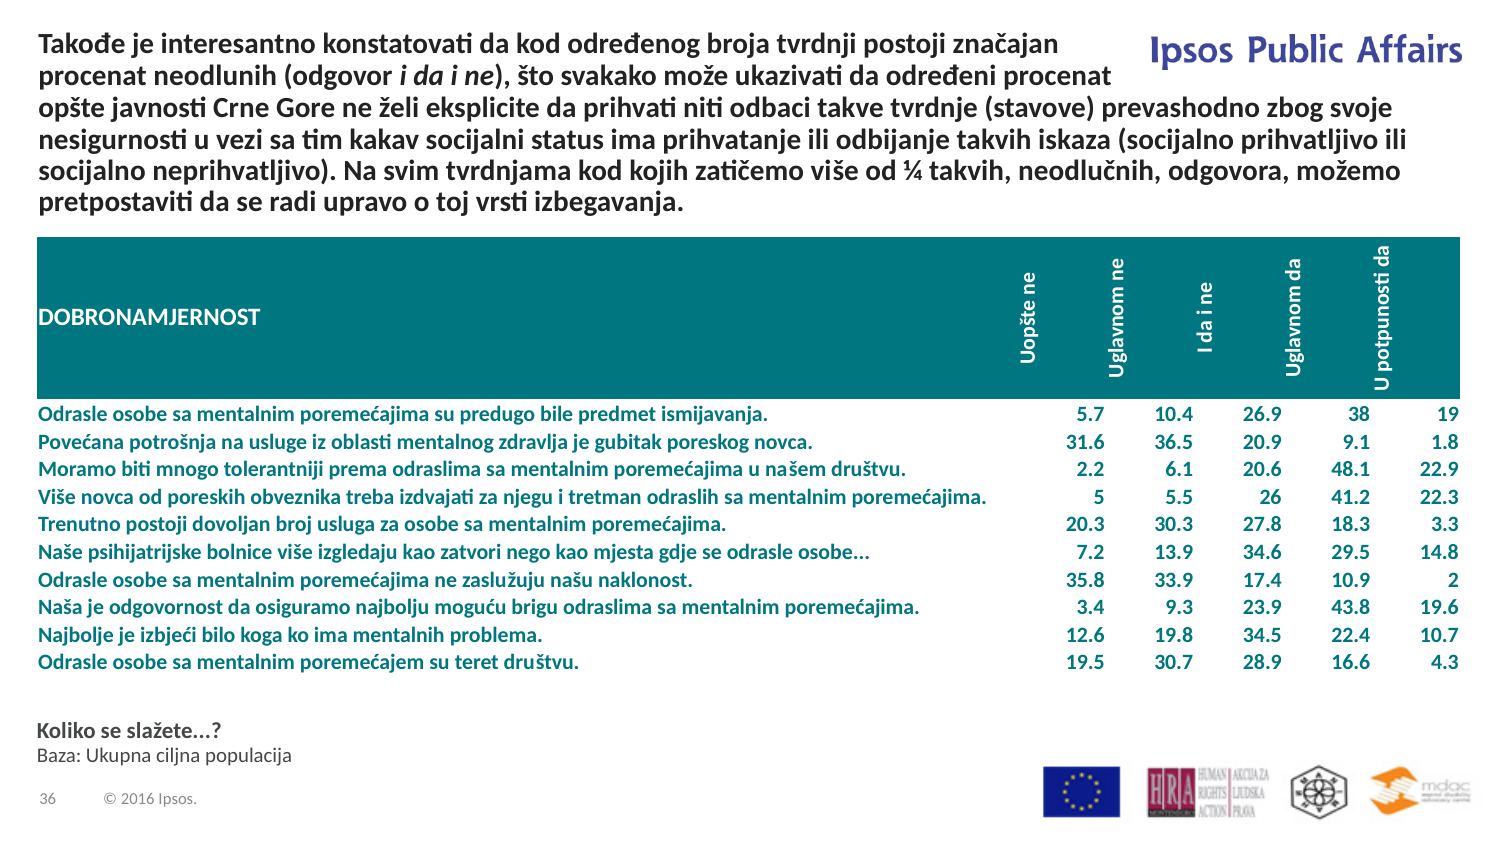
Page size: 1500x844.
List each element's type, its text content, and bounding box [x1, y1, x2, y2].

table_cell 6.1 [1106, 455, 1194, 482]
table_cell 41.2 [1283, 482, 1371, 510]
table_cell 4.3 [1371, 648, 1460, 675]
table_cell 18.3 [1283, 510, 1371, 537]
table_cell 29.5 [1283, 537, 1371, 565]
title Takođe je interesantno konstatovati da kod određenog broja tvrdnji postoji značajan procenat neodlunih (odgovor i da i ne), što svakako može ukazivati da određeni procenat [38, 28, 1115, 92]
table_cell Odrasle osobe sa mentalnim poremećajem su teret društvu. [37, 648, 1017, 675]
table_cell 22.9 [1371, 455, 1460, 482]
table_cell 36.5 [1106, 427, 1194, 455]
table_cell Odrasle osobe sa mentalnim poremećajima su predugo bile predmet ismijavanja. [37, 399, 1017, 427]
table_cell 48.1 [1283, 455, 1371, 482]
table_cell 19 [1371, 399, 1460, 427]
table_cell 7.2 [1017, 537, 1106, 565]
table_cell 30.3 [1106, 510, 1194, 537]
text_box opšte javnosti Crne Gore ne želi eksplicite da prihvati niti odbaci takve tvrdnje (stavove) prevashodno zbog svoje nesigurnosti u vezi sa tim kakav socijalni status ima prihvatanje ili odbijanje takvih iskaza (socijalno prihvatljivo ili socijalno neprihvatljivo). Na svim tvrdnjama kod kojih zatičemo više od ¼ takvih, neodlučnih, odgovora, možemo pretpostaviti da se radi upravo o toj vrsti izbegavanja. [38, 92, 1464, 219]
table_cell 26.9 [1194, 399, 1283, 427]
table_cell 26 [1194, 482, 1283, 510]
table_cell 34.6 [1194, 537, 1283, 565]
table_cell 30.7 [1106, 648, 1194, 675]
table_cell 5.5 [1106, 482, 1194, 510]
table_cell Odrasle osobe sa mentalnim poremećajima ne zaslužuju našu naklonost. [37, 565, 1017, 593]
table_header U potpunosti da [1371, 237, 1460, 399]
table_cell 35.8 [1017, 565, 1106, 593]
table_cell 19.5 [1017, 648, 1106, 675]
table_header Uopšte ne [1017, 237, 1106, 399]
table_header I da i ne [1194, 237, 1283, 399]
table_cell 5 [1017, 482, 1106, 510]
picture [1151, 34, 1462, 70]
table_cell 33.9 [1106, 565, 1194, 593]
table_cell 1.8 [1371, 427, 1460, 455]
table_cell Najbolje je izbjeći bilo koga ko ima mentalnih problema. [37, 620, 1017, 648]
picture [1031, 747, 1487, 838]
table_cell 14.8 [1371, 537, 1460, 565]
table_cell Naša je odgovornost da osiguramo najbolju moguću brigu odraslima sa mentalnim poremećajima. [37, 593, 1017, 620]
table_cell Trenutno postoji dovoljan broj usluga za osobe sa mentalnim poremećajima. [37, 510, 1017, 537]
table_cell 5.7 [1017, 399, 1106, 427]
table_cell 34.5 [1194, 620, 1283, 648]
table_cell 16.6 [1283, 648, 1371, 675]
table_header Uglavnom ne [1106, 237, 1194, 399]
table_cell Povećana potrošnja na usluge iz oblasti mentalnog zdravlja je gubitak poreskog novca. [37, 427, 1017, 455]
table_cell 2 [1371, 565, 1460, 593]
table_cell 13.9 [1106, 537, 1194, 565]
table_cell 20.3 [1017, 510, 1106, 537]
table_cell 23.9 [1194, 593, 1283, 620]
table_cell Naše psihijatrijske bolnice više izgledaju kao zatvori nego kao mjesta gdje se odrasle osobe... [37, 537, 1017, 565]
table_cell 22.3 [1371, 482, 1460, 510]
table_cell 27.8 [1194, 510, 1283, 537]
table_cell 3.3 [1371, 510, 1460, 537]
table_cell 3.4 [1017, 593, 1106, 620]
list Koliko se slažete...? Baza: Ukupna ciljna populacija [36, 717, 492, 770]
table_header Uglavnom da [1283, 237, 1371, 399]
table_cell 17.4 [1194, 565, 1283, 593]
table_cell 10.4 [1106, 399, 1194, 427]
table_cell 20.6 [1194, 455, 1283, 482]
table_cell 38 [1283, 399, 1371, 427]
table_cell 31.6 [1017, 427, 1106, 455]
table_cell 22.4 [1283, 620, 1371, 648]
table_cell 19.6 [1371, 593, 1460, 620]
table_cell 12.6 [1017, 620, 1106, 648]
table_cell Više novca od poreskih obveznika treba izdvajati za njegu i tretman odraslih sa mentalnim poremećajima. [37, 482, 1017, 510]
table_header DOBRONAMJERNOST [37, 237, 1017, 399]
table_cell 9.3 [1106, 593, 1194, 620]
table_cell 10.7 [1371, 620, 1460, 648]
table_cell 43.8 [1283, 593, 1371, 620]
table_cell 19.8 [1106, 620, 1194, 648]
table_cell 2.2 [1017, 455, 1106, 482]
table_cell 10.9 [1283, 565, 1371, 593]
table_cell 9.1 [1283, 427, 1371, 455]
table_cell 20.9 [1194, 427, 1283, 455]
table_cell 28.9 [1194, 648, 1283, 675]
table_cell Moramo biti mnogo tolerantniji prema odraslima sa mentalnim poremećajima u našem društvu. [37, 455, 1017, 482]
